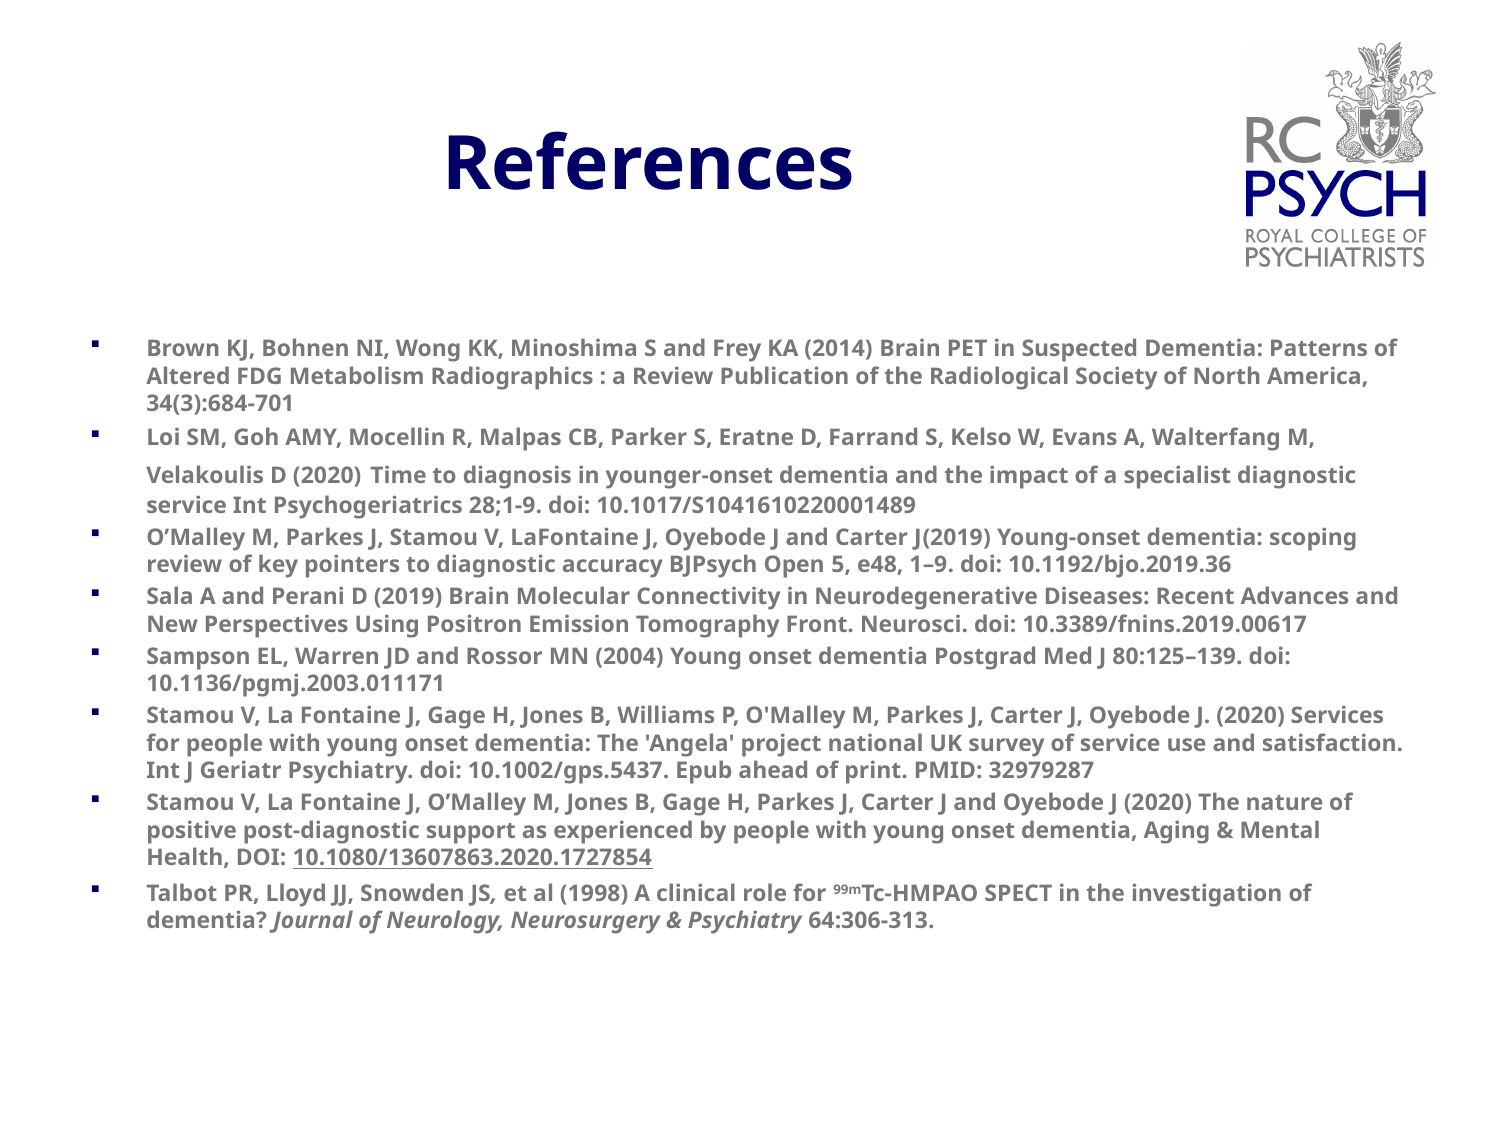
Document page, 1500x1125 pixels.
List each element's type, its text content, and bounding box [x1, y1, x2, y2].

picture [1246, 42, 1436, 267]
list Brown KJ, Bohnen NI, Wong KK, Minoshima S and Frey KA (2014) Brain PET in Suspected Dementia: Patterns of Altered FDG Metabolism Radiographics : a Review Publication of the Radiological Society of North America, 34(3):684-701 Loi SM, Goh AMY, Mocellin R, Malpas CB, Parker S, Eratne D, Farrand S, Kelso W, Evans A, Walterfang M, Velakoulis D (2020) Time to diagnosis in younger-onset dementia and the impact of a specialist diagnostic service Int Psychogeriatrics 28;1-9. doi: 10.1017/S1041610220001489 O’Malley M, Parkes J, Stamou V, LaFontaine J, Oyebode J and Carter J(2019) Young-onset dementia: scoping review of key pointers to diagnostic accuracy BJPsych Open 5, e48, 1–9. doi: 10.1192/bjo.2019.36 Sala A and Perani D (2019) Brain Molecular Connectivity in Neurodegenerative Diseases: Recent Advances and New Perspectives Using Positron Emission Tomography Front. Neurosci. doi: 10.3389/fnins.2019.00617 Sampson EL, Warren JD and Rossor MN (2004) Young onset dementia Postgrad Med J 80:125–139. doi: 10.1136/pgmj.2003.011171 Stamou V, La Fontaine J, Gage H, Jones B, Williams P, O'Malley M, Parkes J, Carter J, Oyebode J. (2020) Services for people with young onset dementia: The 'Angela' project national UK survey of service use and satisfaction. Int J Geriatr Psychiatry. doi: 10.1002/gps.5437. Epub ahead of print. PMID: 32979287 Stamou V, La Fontaine J, O’Malley M, Jones B, Gage H, Parkes J, Carter J and Oyebode J (2020) The nature of positive post-diagnostic support as experienced by people with young onset dementia, Aging & Mental Health, DOI: 10.1080/13607863.2020.1727854 Talbot PR, Lloyd JJ, Snowden JS, et al (1998) A clinical role for 99mTc-HMPAO SPECT in the investigation of dementia? Journal of Neurology, Neurosurgery & Psychiatry 64:306-313. [75, 326, 1425, 1035]
title References [98, 66, 1199, 254]
